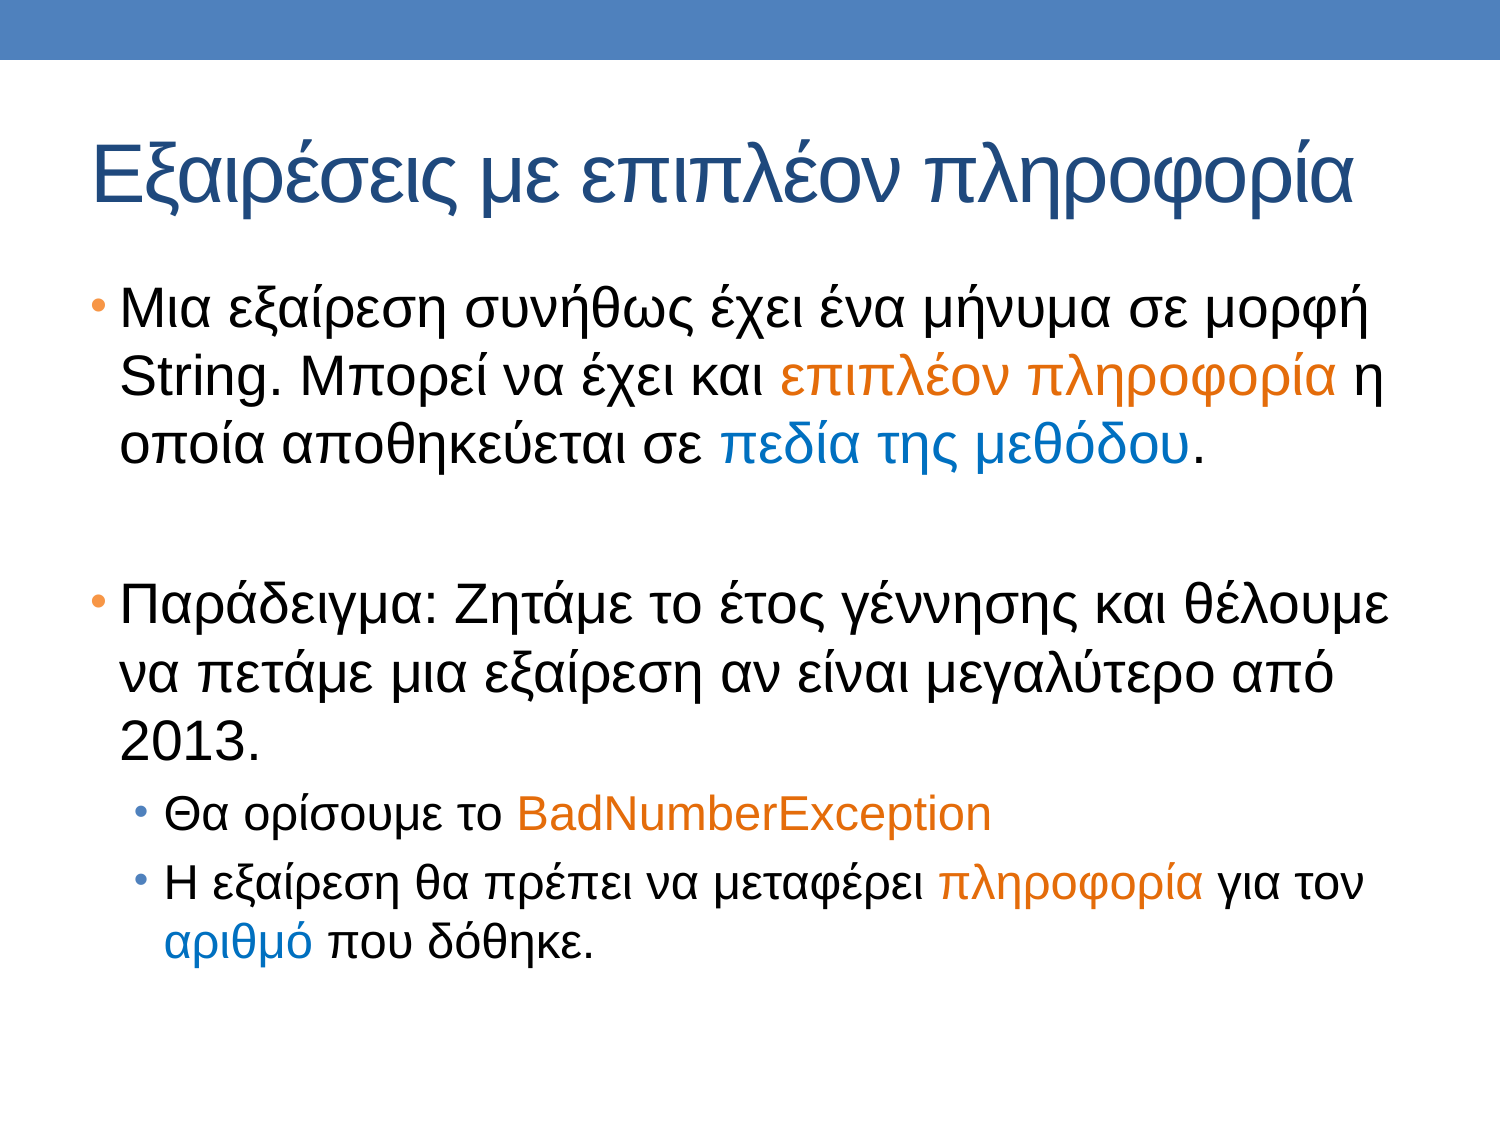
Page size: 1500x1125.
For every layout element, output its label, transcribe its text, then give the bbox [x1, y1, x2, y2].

title Εξαιρέσεις με επιπλέον πληροφορία [75, 87, 1425, 250]
list Μια εξαίρεση συνήθως έχει ένα μήνυμα σε μορφή String. Μπορεί να έχει και επιπλέον πληροφορία η οποία αποθηκεύεται σε πεδία της μεθόδου. Παράδειγμα: Ζητάμε το έτος γέννησης και θέλουμε να πετάμε μια εξαίρεση αν είναι μεγαλύτερο από 2013. Θα ορίσουμε το BadNumberException Η εξαίρεση θα πρέπει να μεταφέρει πληροφορία για τον αριθμό που δόθηκε. [75, 262, 1425, 1063]
